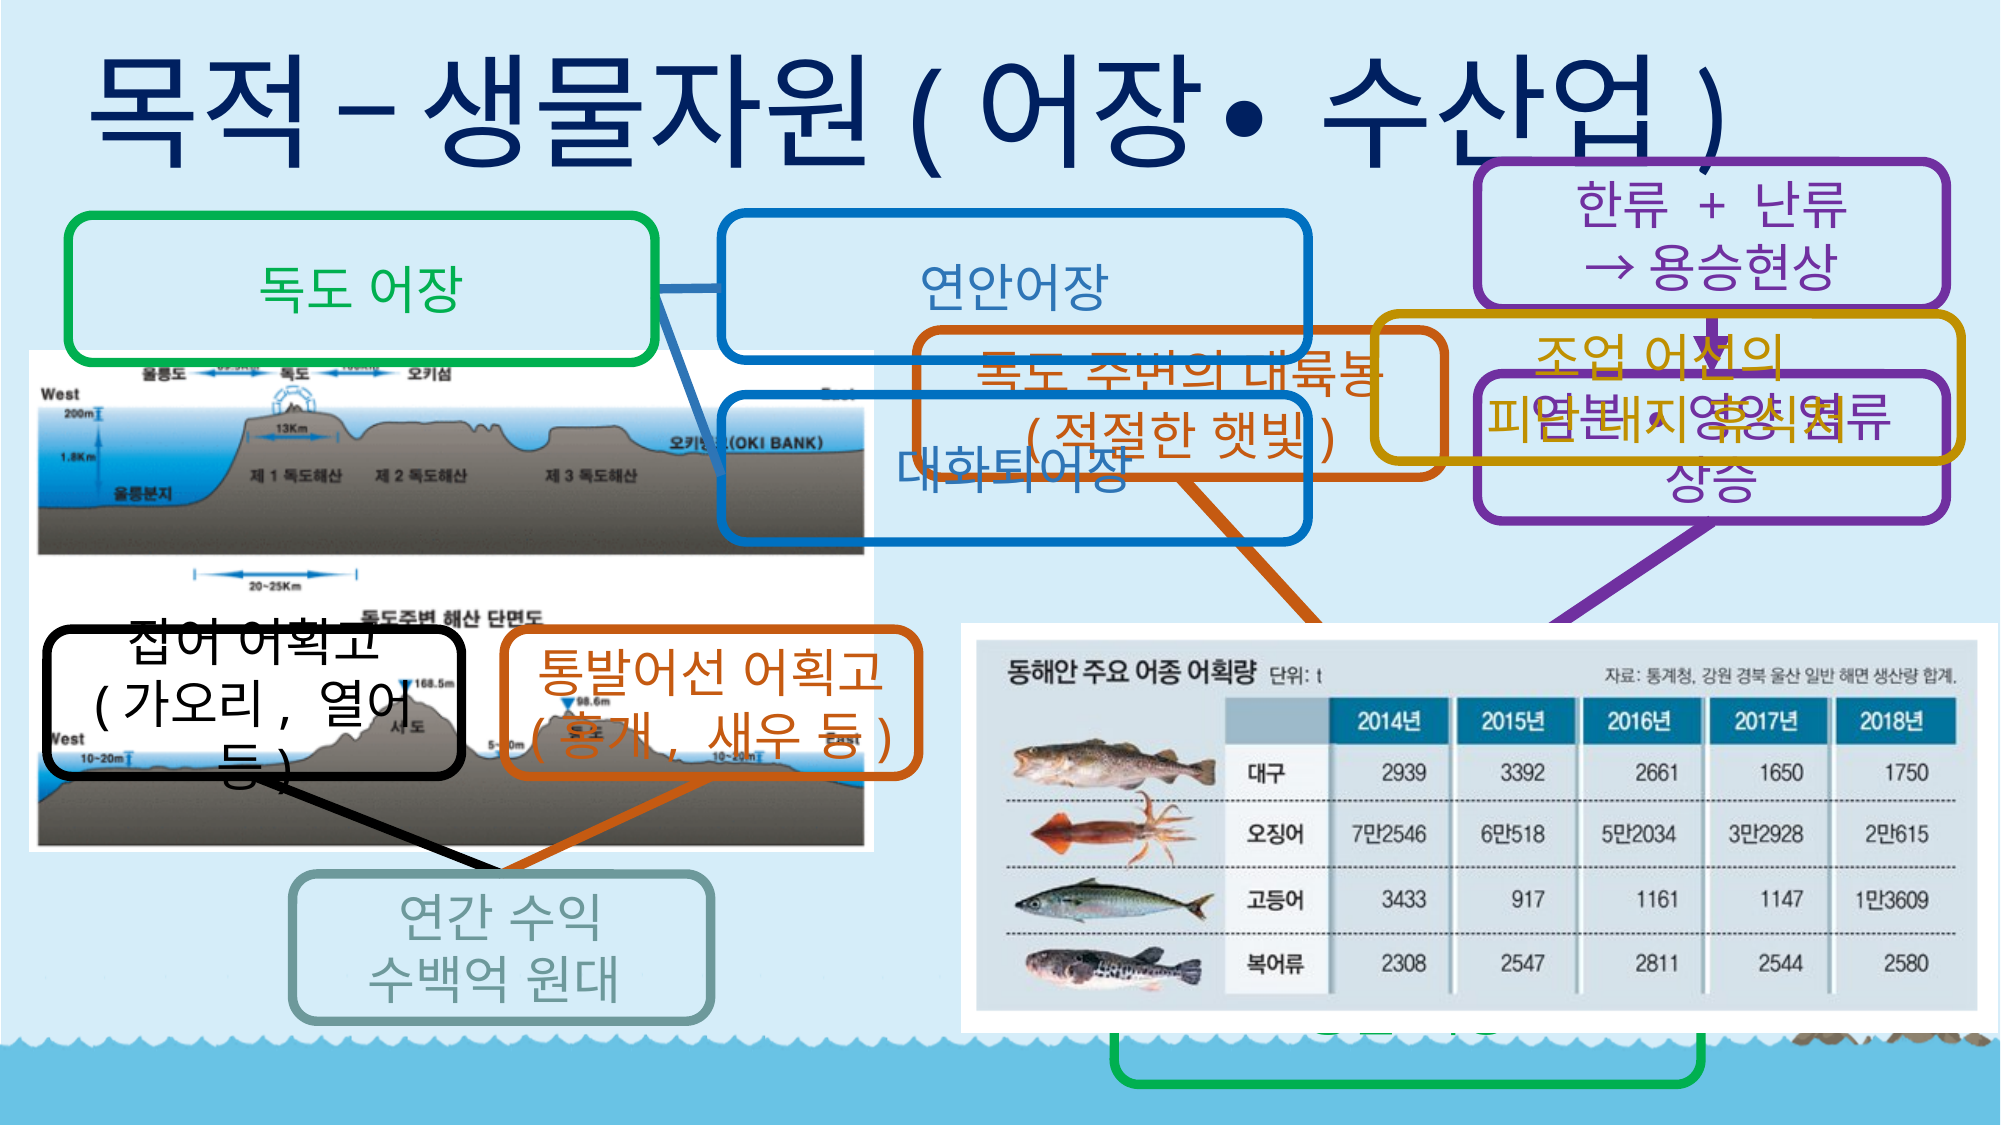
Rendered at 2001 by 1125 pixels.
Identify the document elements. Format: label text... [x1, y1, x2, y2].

text_box 염분 ∙ 영양 염류 상승 [1476, 460, 1948, 523]
picture [646, 218, 728, 284]
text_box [501, 776, 712, 874]
picture [0, 0, 2001, 1125]
text_box 황금 어장 [1113, 1033, 1702, 1086]
text_box 한류 + 난류 →용승현상 [1476, 160, 1948, 310]
text_box 독도 주변의 대륙봉 (적절한 햇빛) [915, 328, 1444, 479]
text_box 대화퇴어장 [874, 393, 1310, 543]
title 목적 – 생물자원(어장∙ 수산업) [70, 0, 1799, 218]
picture [1302, 218, 1706, 328]
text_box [254, 776, 501, 874]
text_box 연간 수익 수백억 원대 [291, 874, 712, 1023]
text_box 조업 어선의 피난 내지 휴식처 [1373, 312, 1963, 463]
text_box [654, 296, 722, 476]
text_box 독도 어장 [67, 214, 657, 350]
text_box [1408, 520, 1712, 623]
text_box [1180, 477, 1408, 623]
text_box 통발어선 어획고 (홍개, 새우 등) [874, 628, 920, 778]
text_box 연안어장 [720, 211, 1310, 362]
picture [1408, 463, 1490, 520]
